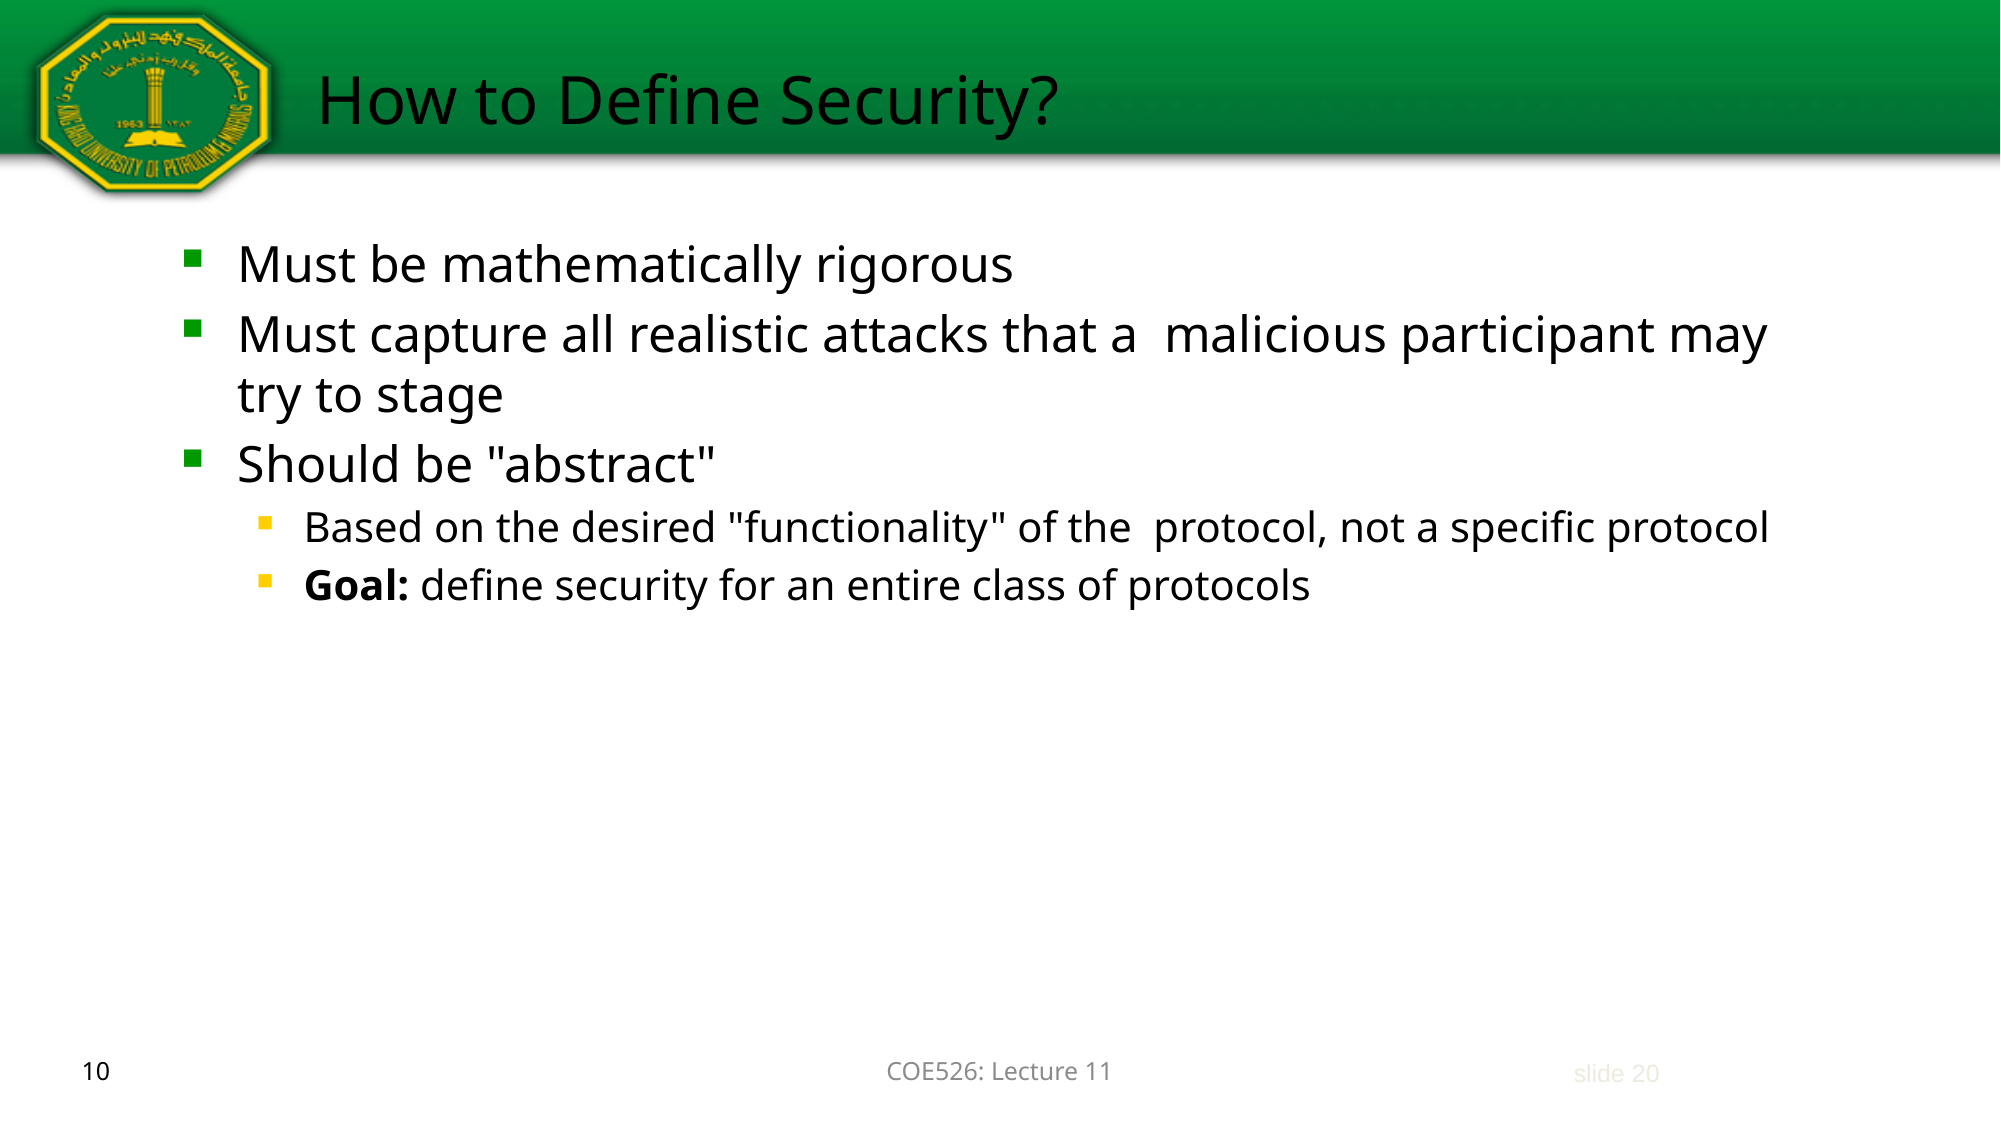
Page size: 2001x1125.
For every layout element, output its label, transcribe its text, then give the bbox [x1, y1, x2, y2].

list Must be mathematically rigorous Must capture all realistic attacks that a malicious participant may try to stage Should be "abstract" Based on the desired "functionality" of the protocol, not a specific protocol Goal: define security for an entire class of protocols [166, 224, 1842, 1007]
title How to Define Security? [316, 0, 1915, 138]
picture [0, 0, 2001, 1125]
footer COE526: Lecture 11 [662, 1042, 1338, 1103]
slide_number 10 [66, 1042, 517, 1103]
text_box slide 20 [1571, 1054, 1662, 1087]
